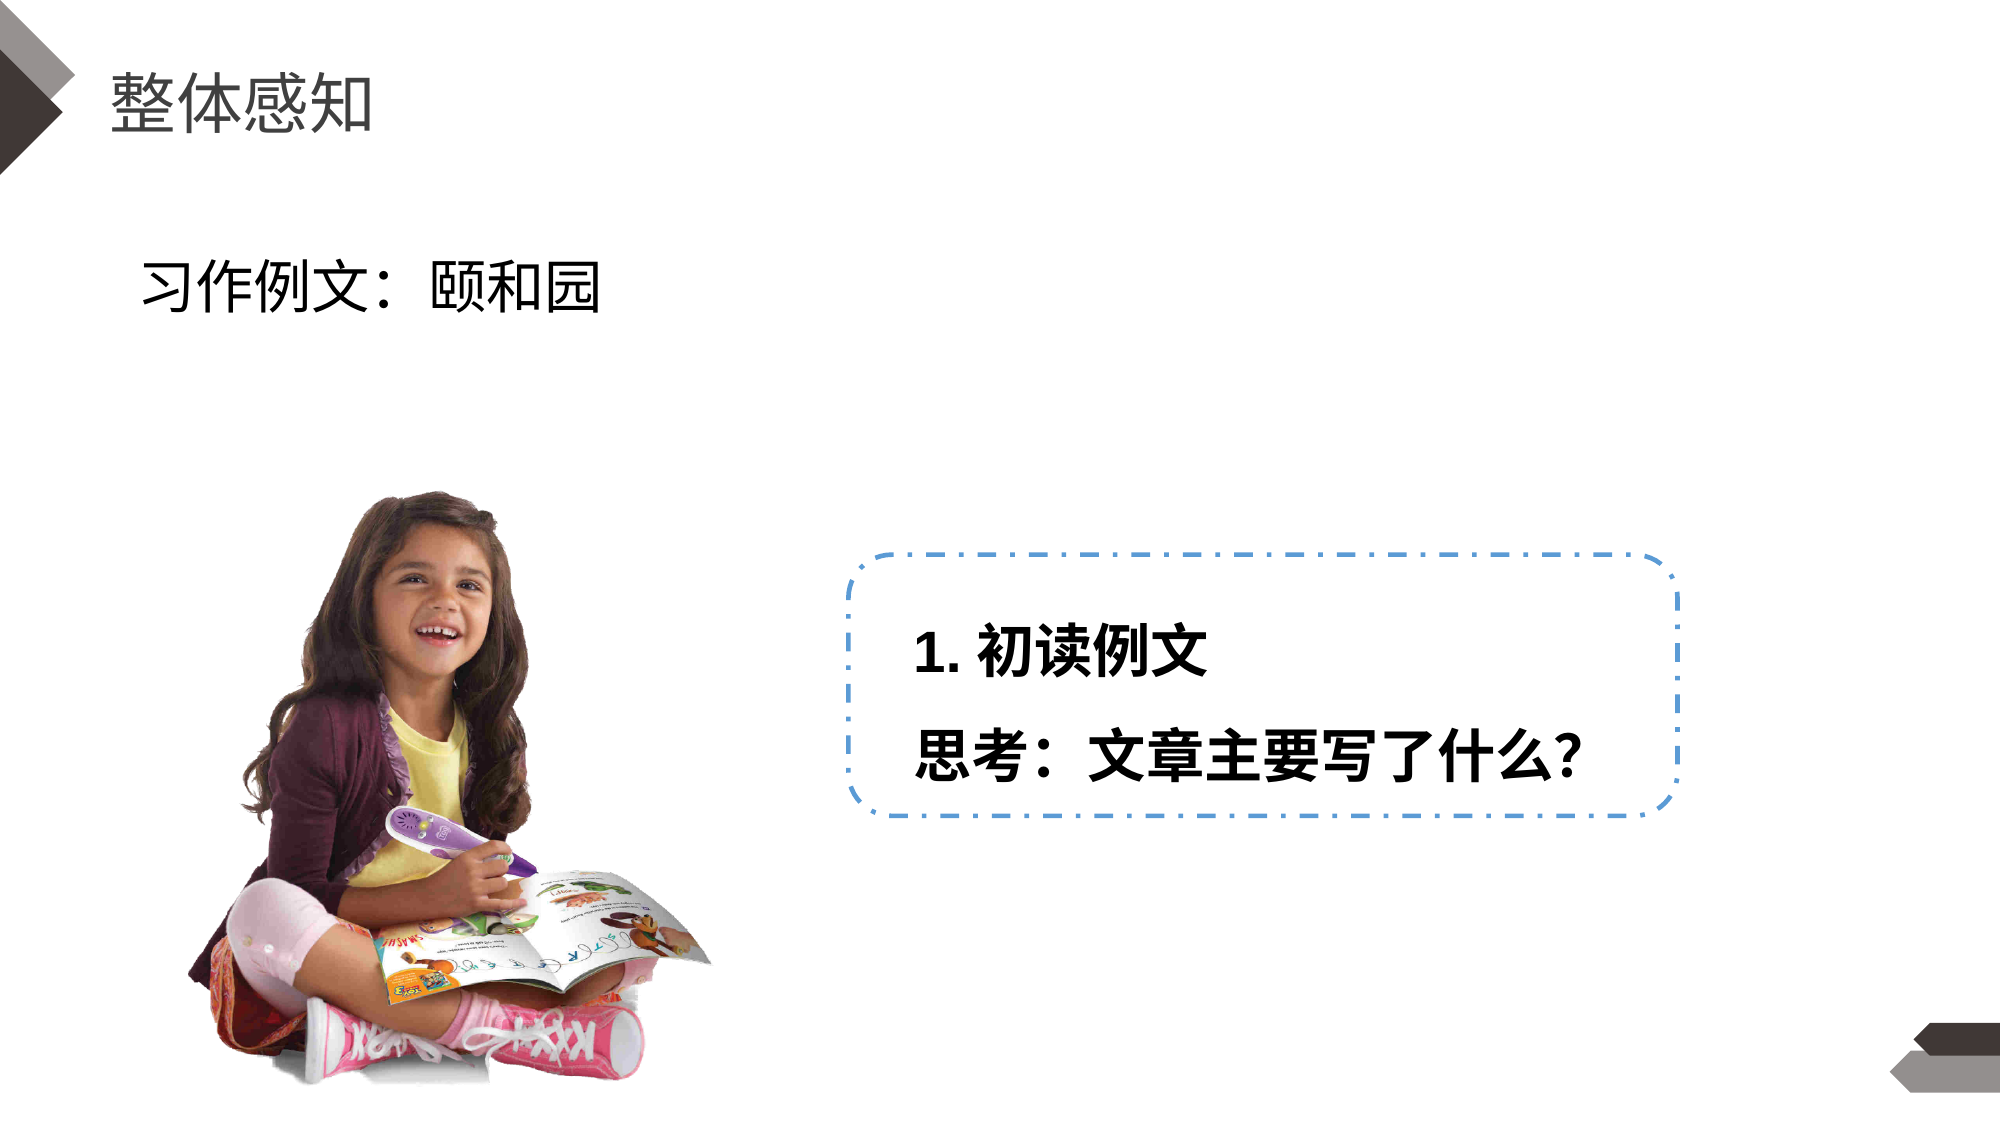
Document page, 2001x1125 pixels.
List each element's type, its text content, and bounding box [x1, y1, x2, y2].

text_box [848, 554, 1899, 816]
text_box 习作例文：颐和园 [122, 243, 618, 328]
picture [94, 398, 797, 1125]
text_box 整体感知 [94, 54, 772, 150]
